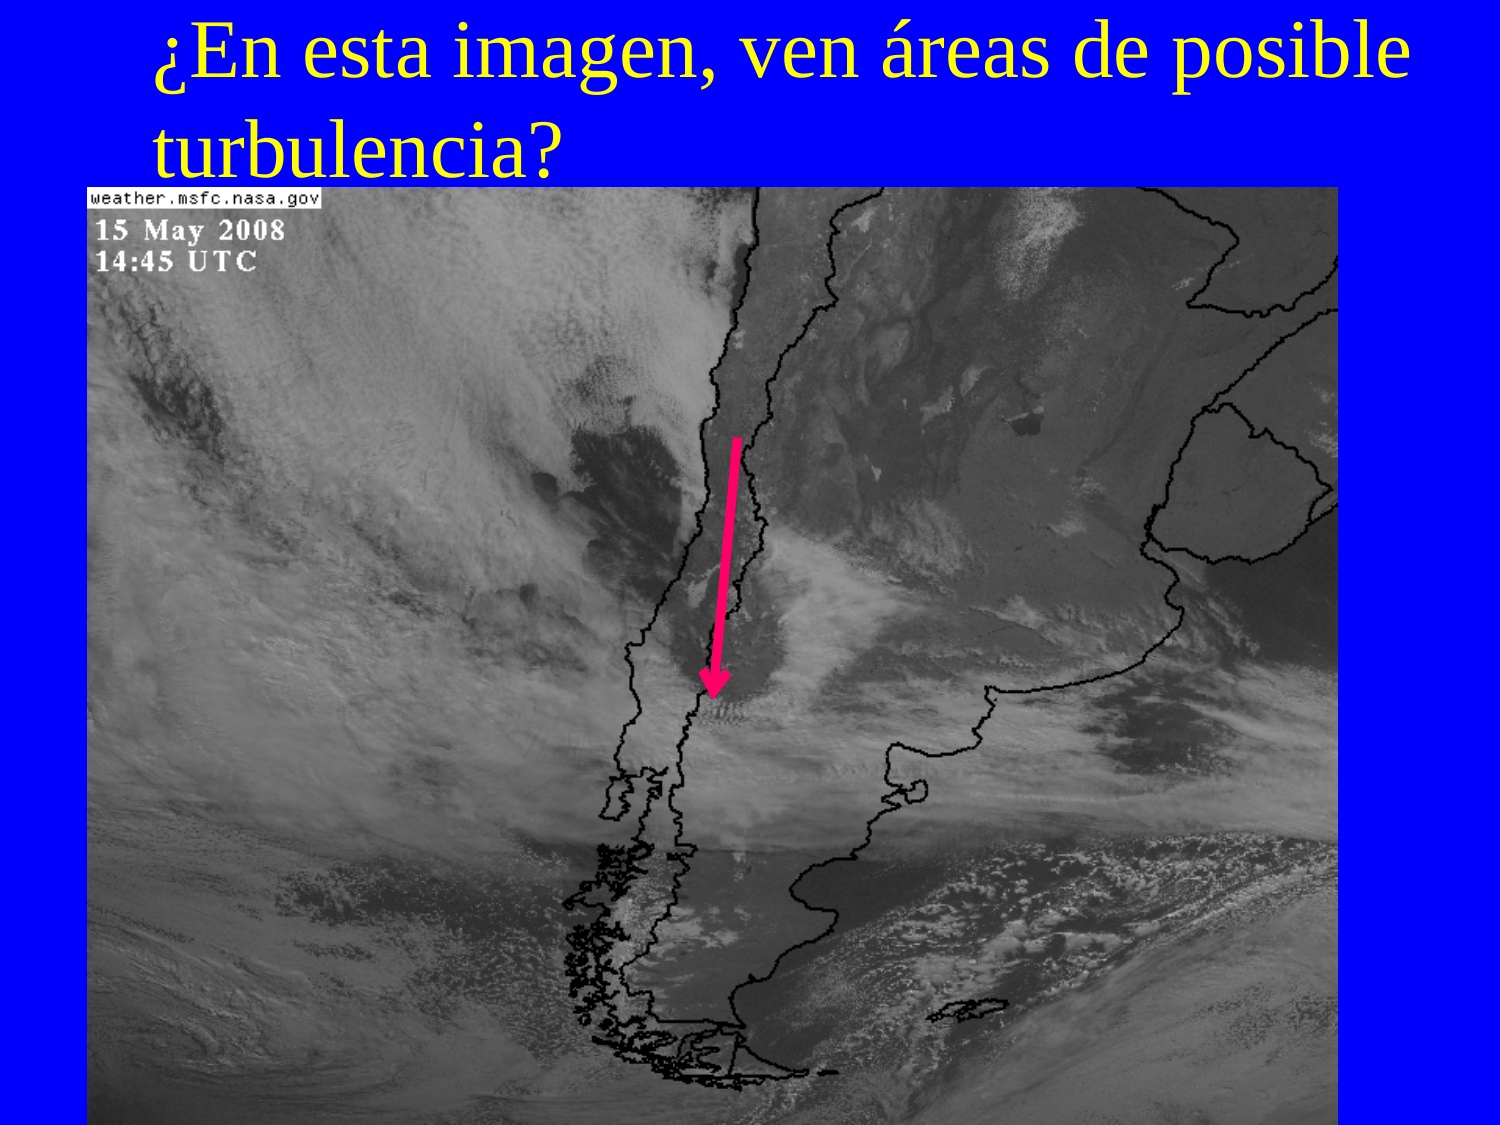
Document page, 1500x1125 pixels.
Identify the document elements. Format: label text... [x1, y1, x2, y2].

title ¿En esta imagen, ven áreas de posible turbulencia? [137, 0, 1500, 188]
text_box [712, 437, 738, 701]
picture [87, 187, 1338, 1125]
